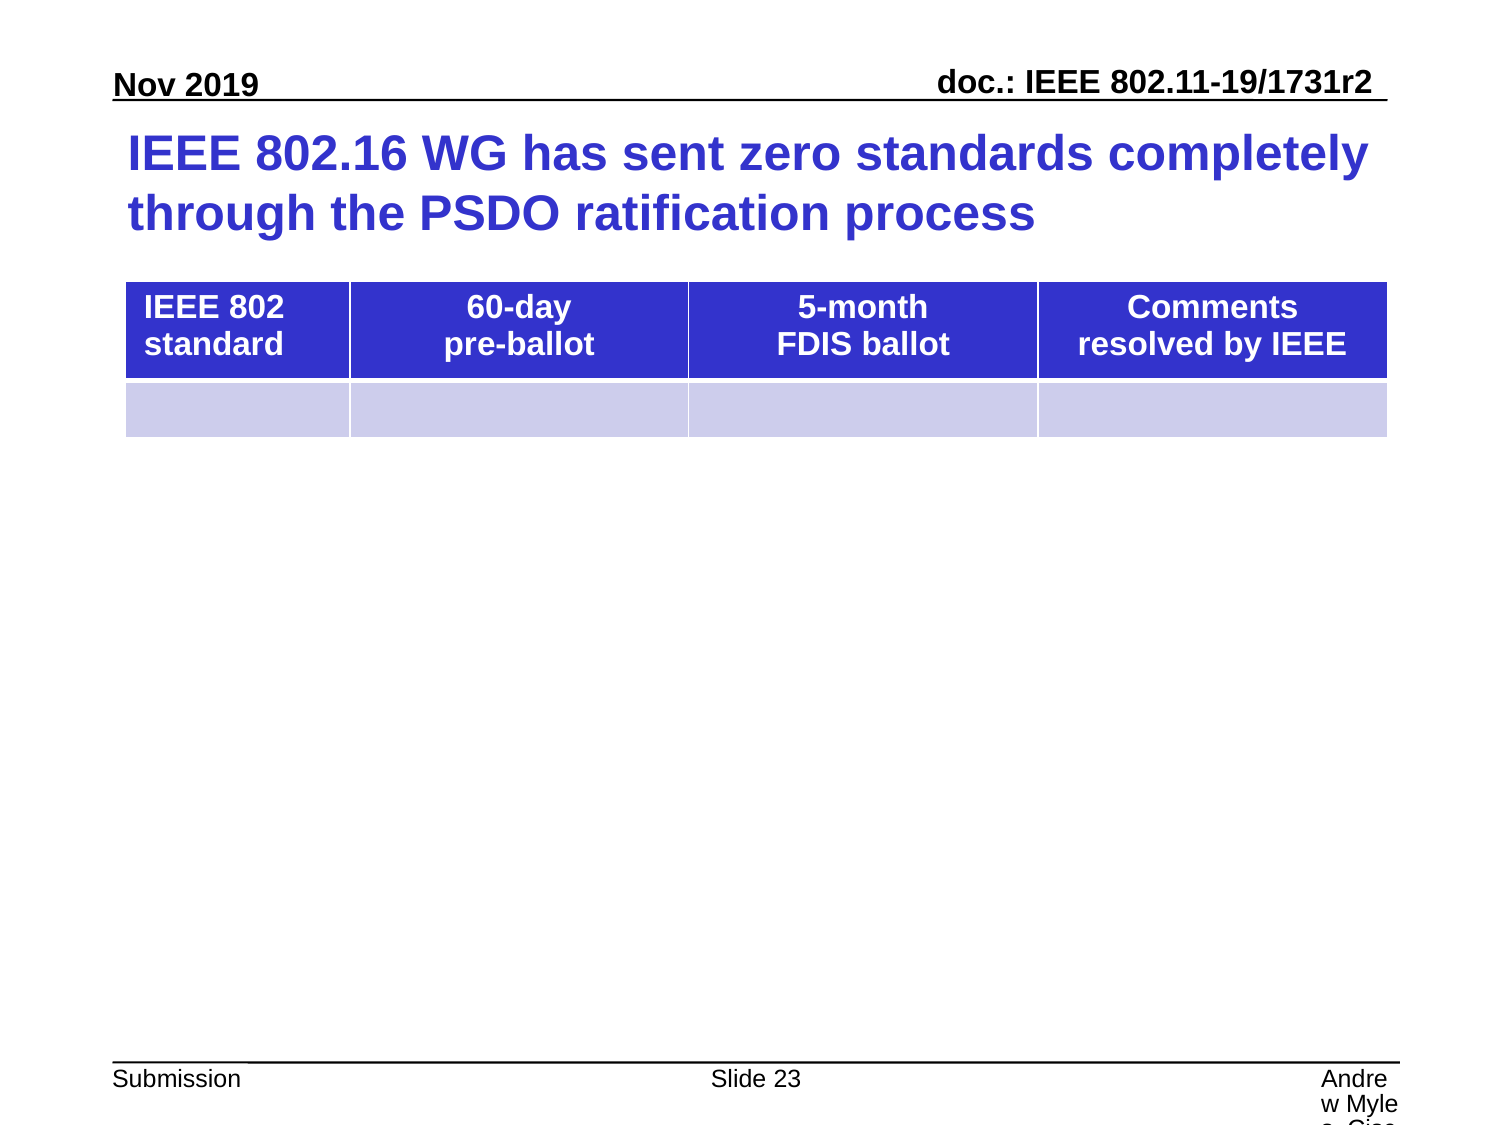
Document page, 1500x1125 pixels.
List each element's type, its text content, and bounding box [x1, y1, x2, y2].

slide_number Slide 23 [709, 1061, 803, 1093]
table_cell [1039, 383, 1387, 437]
table_header IEEE 802 standard [126, 282, 349, 378]
footer Andrew Myles, Cisco [1320, 1061, 1402, 1093]
table_cell [689, 383, 1037, 437]
title IEEE 802.16 WG has sent zero standards completely through the PSDO ratification process [112, 112, 1388, 288]
table_cell [351, 383, 688, 437]
table_header Comments resolved by IEEE [1039, 282, 1387, 378]
table_header 5-month FDIS ballot [689, 282, 1037, 378]
table_cell [126, 383, 349, 437]
table_header 60-day pre-ballot [351, 282, 688, 378]
